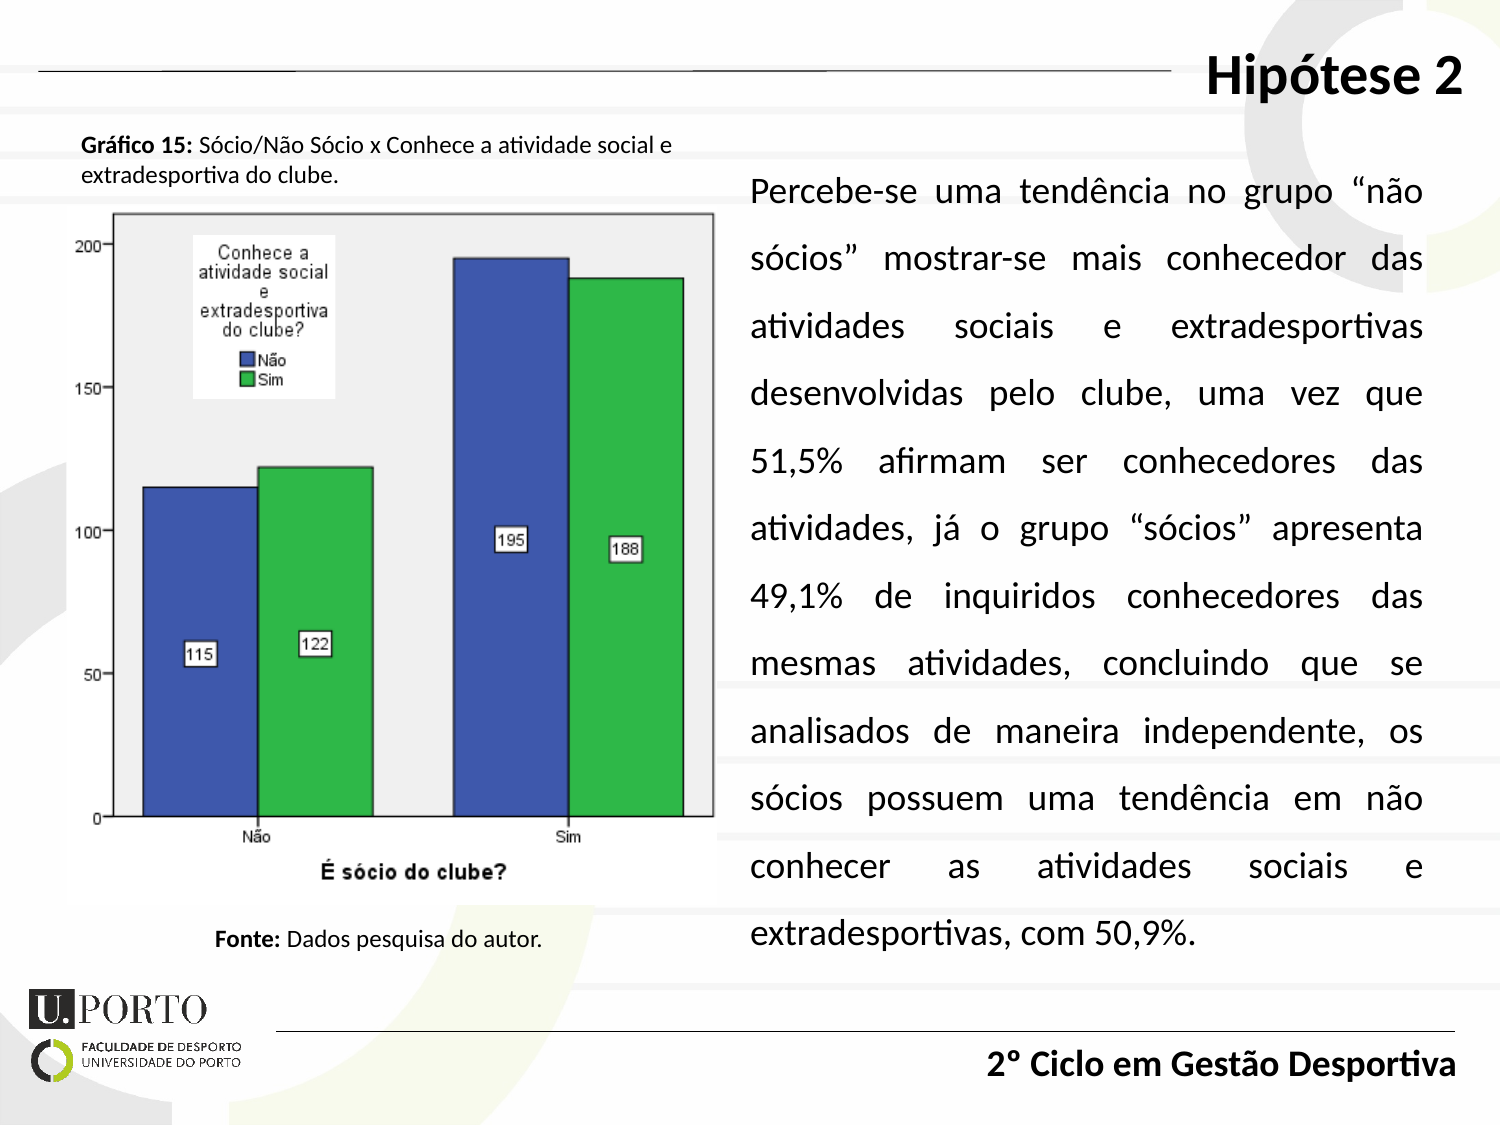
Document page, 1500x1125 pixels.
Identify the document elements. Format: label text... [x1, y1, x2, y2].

text_box Percebe-se uma tendência no grupo “não sócios” mostrar-se mais conhecedor das atividades sociais e extradesportivas desenvolvidas pelo clube, uma vez que 51,5% afirmam ser conhecedores das atividades, já o grupo “sócios” apresenta 49,1% de inquiridos conhecedores das mesmas atividades, concluindo que se analisados de maneira independente, os sócios possuem uma tendência em não conhecer as atividades sociais e extradesportivas, com 50,9%. [735, 135, 1439, 961]
text_box Gráfico 15: Sócio/Não Sócio x Conhece a atividade social e extradesportiva do clube. [66, 120, 709, 196]
text_box Fonte: Dados pesquisa do autor. [200, 914, 589, 960]
picture [0, 0, 1500, 1125]
text_box Hipótese 2 [1171, 28, 1500, 114]
